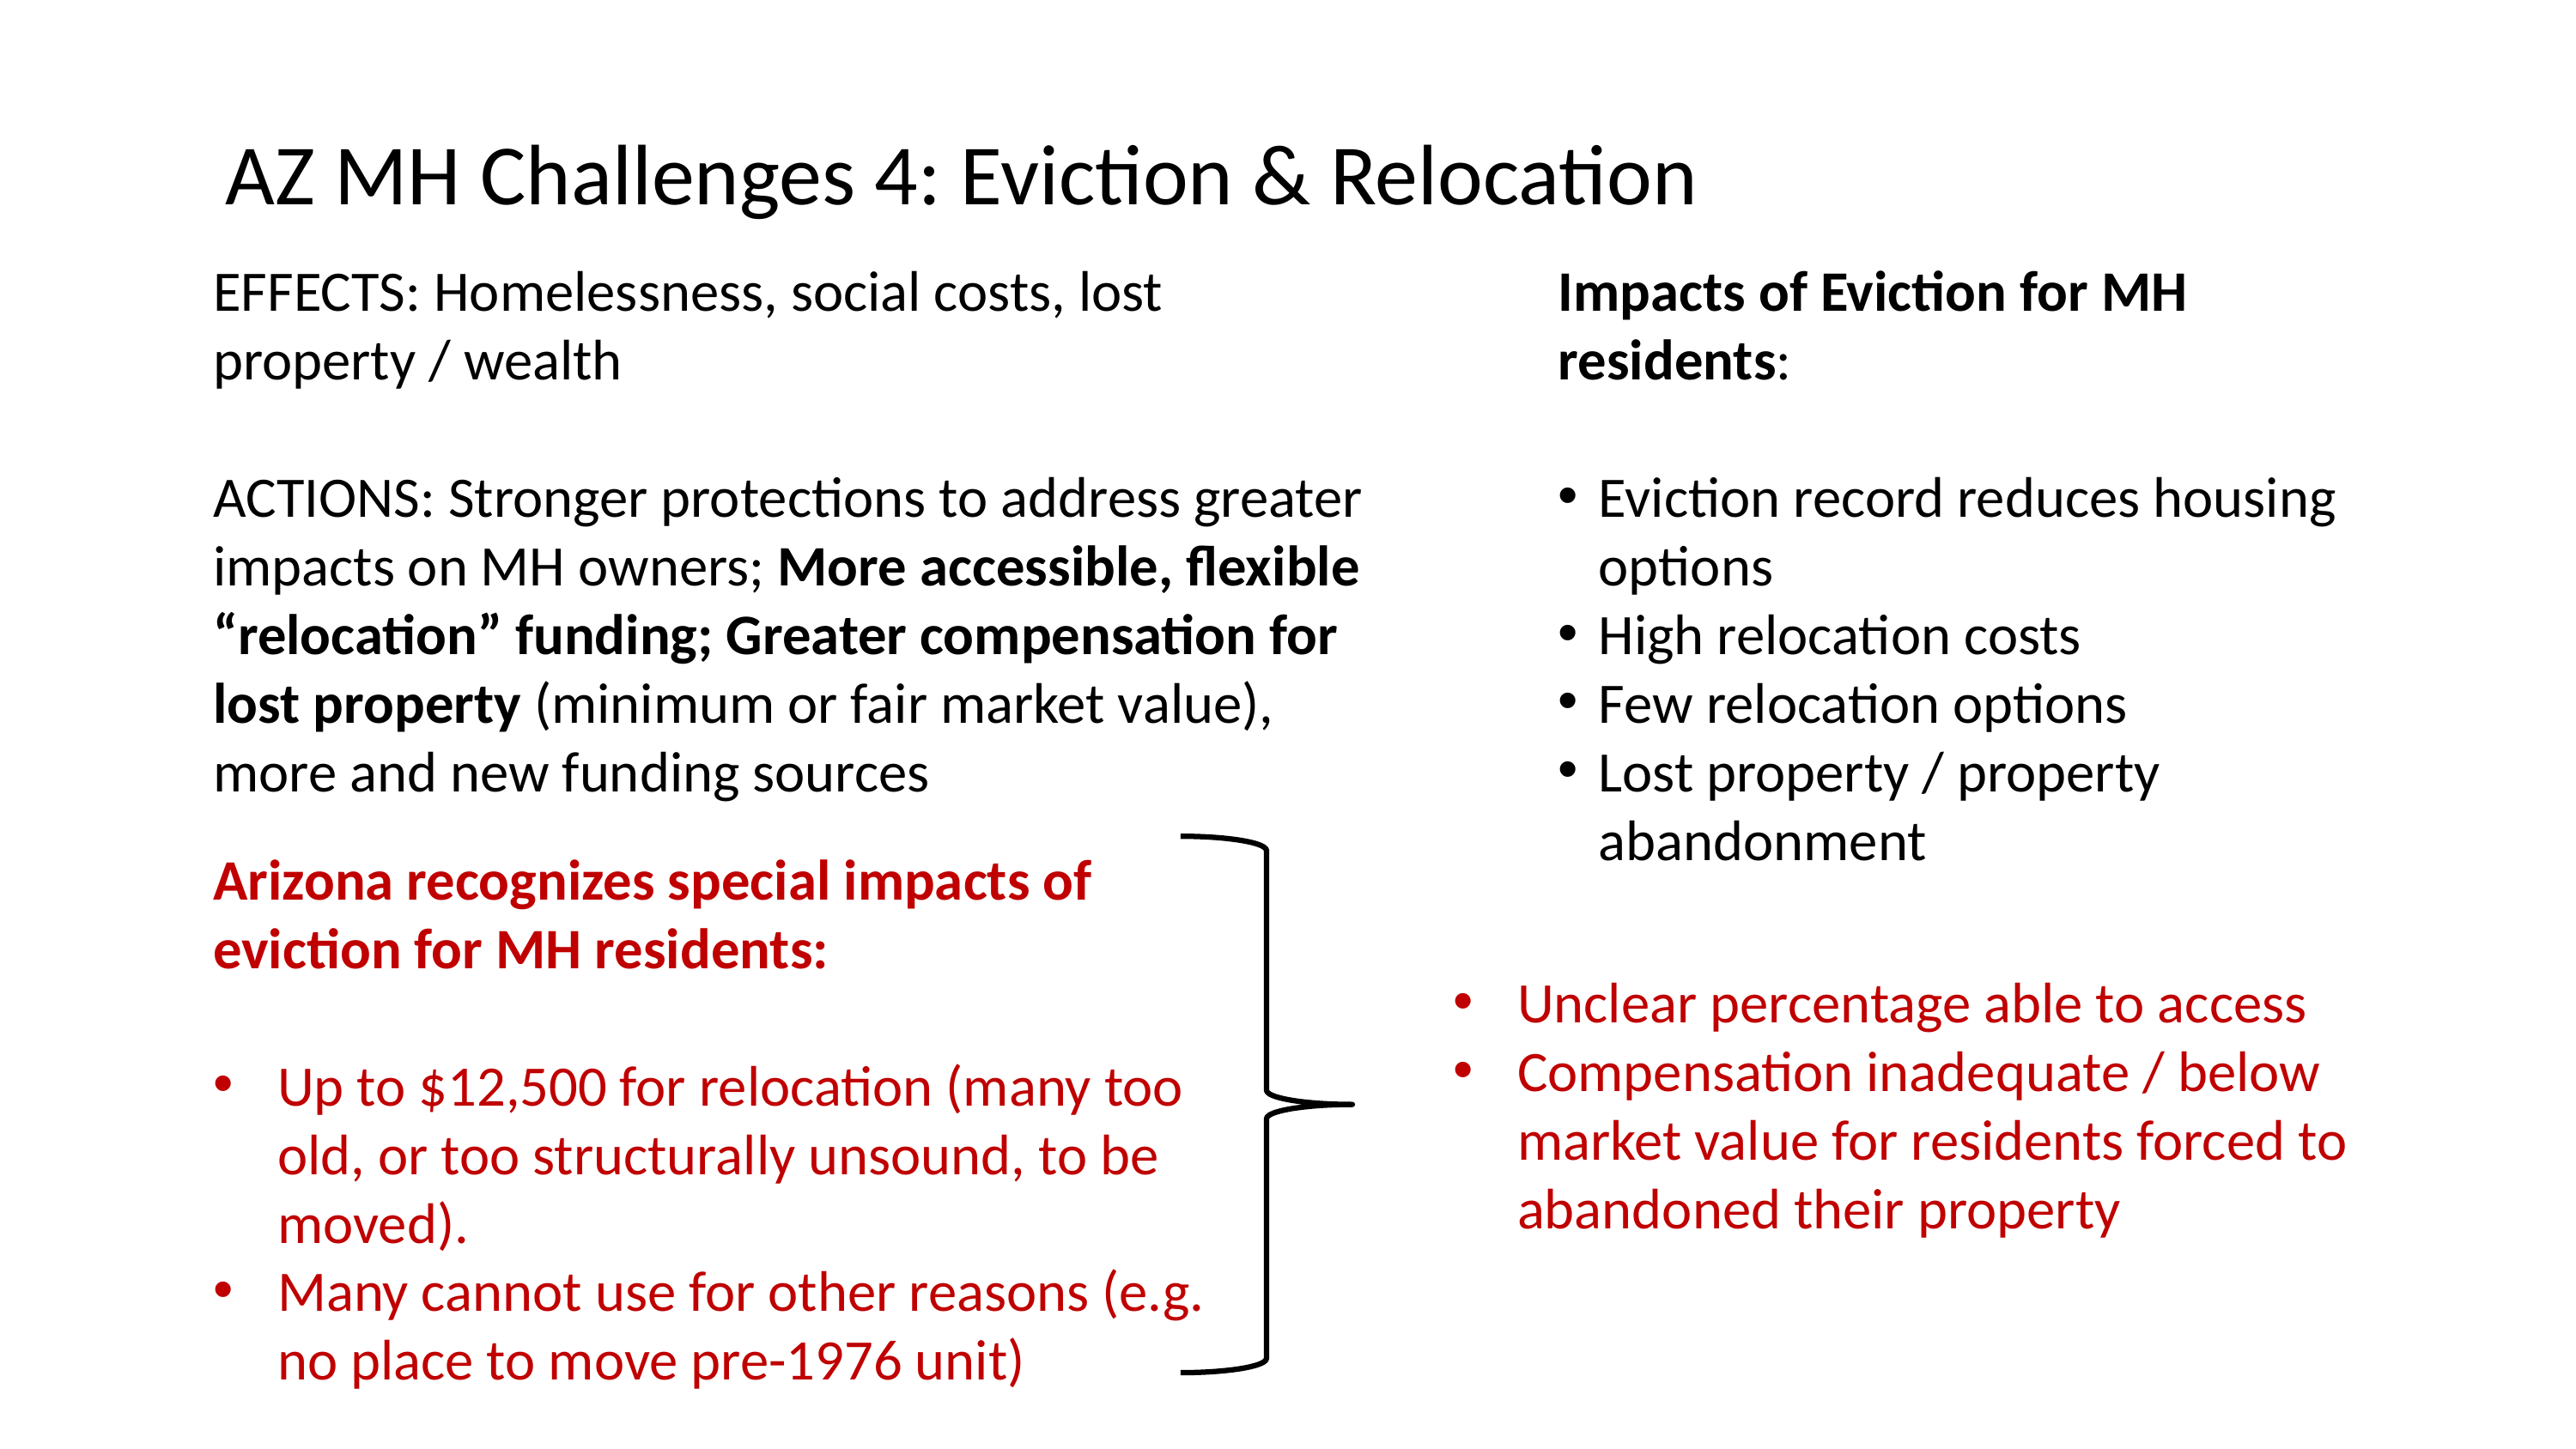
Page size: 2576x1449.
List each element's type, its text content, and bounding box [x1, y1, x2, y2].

text_box AZ MH Challenges 4: Eviction & Relocation [212, 112, 1711, 228]
text_box Unclear percentage able to access Compensation inadequate / below market value for residents forced to abandoned their property [1440, 959, 2376, 1247]
text_box Impacts of Eviction for MH residents: Eviction record reduces housing options High relocation costs Few relocation options Lost property / property abandonment [1546, 247, 2415, 1290]
text_box EFFECTS: Homelessness, social costs, lost property / wealth ACTIONS: Stronger protections to address greater impacts on MH owners; More accessible, flexible “relocation” funding; Greater compensation for lost property (minimum or fair market value), more and new funding sources [200, 247, 1416, 810]
text_box [1180, 835, 1353, 1373]
text_box Arizona recognizes special impacts of eviction for MH residents: Up to $12,500 for relocation (many too old, or too structurally unsound, to be moved). Many cannot use for other reasons (e.g. no place to move pre-1976 unit) [200, 836, 1245, 1449]
